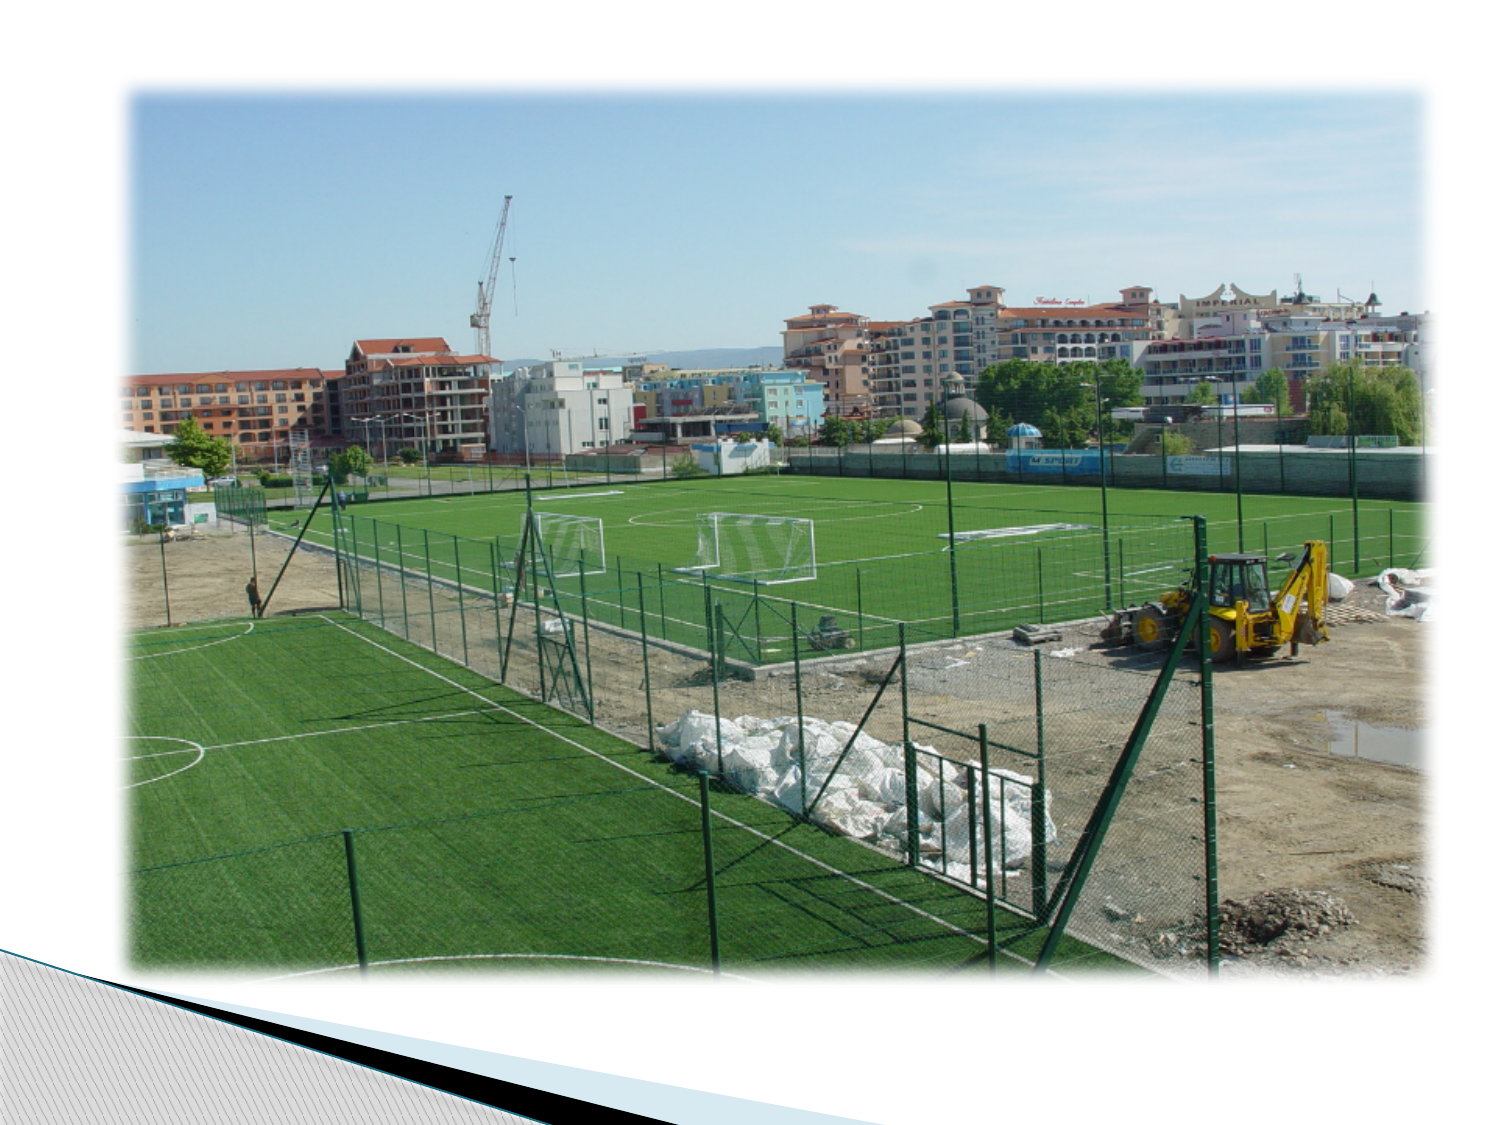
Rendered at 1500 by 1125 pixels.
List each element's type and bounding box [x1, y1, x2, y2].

picture [112, 74, 1442, 988]
